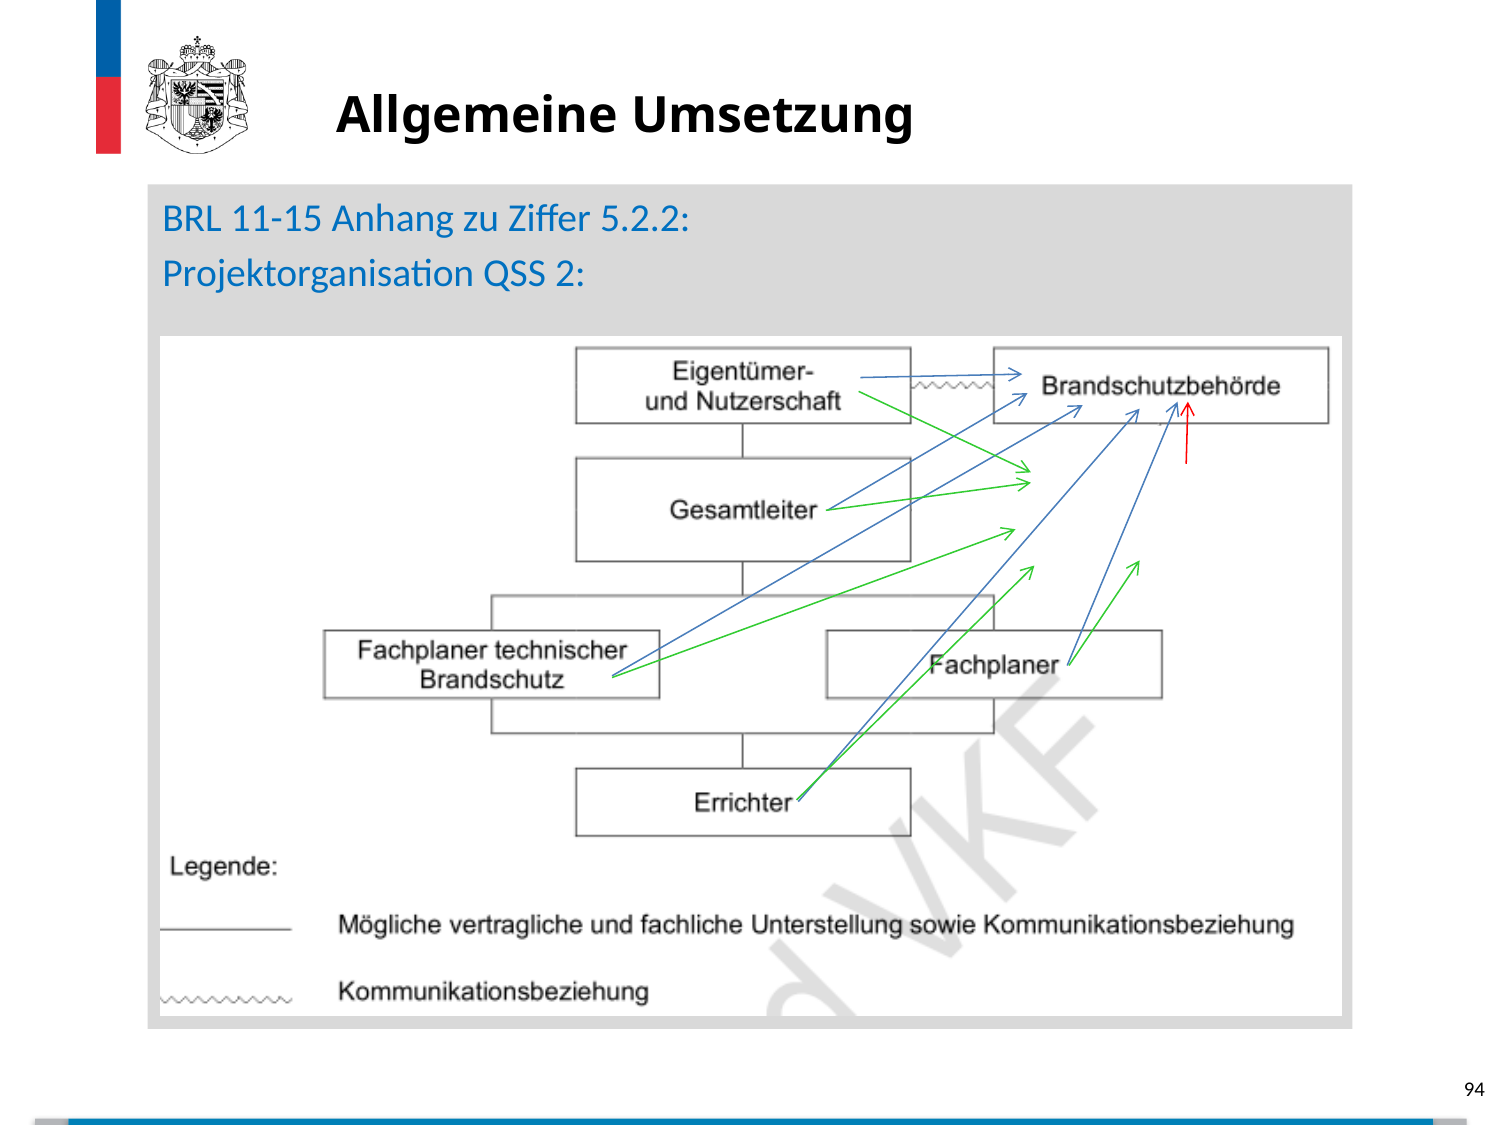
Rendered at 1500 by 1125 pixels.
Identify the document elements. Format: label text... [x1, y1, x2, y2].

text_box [797, 408, 1140, 802]
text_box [1185, 401, 1189, 465]
picture [160, 335, 1342, 1016]
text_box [827, 392, 856, 481]
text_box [796, 565, 1035, 801]
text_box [825, 482, 1032, 511]
picture [96, 0, 248, 154]
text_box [611, 529, 1016, 678]
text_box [860, 373, 1023, 378]
title Allgemeine Umsetzung [321, 30, 1188, 102]
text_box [611, 404, 822, 528]
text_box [1068, 560, 1140, 666]
list BRL 11-15 Anhang zu Ziffer 5.2.2: Projektorganisation QSS 2: [147, 184, 1353, 1029]
slide_number 94 [1149, 1058, 1500, 1119]
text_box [858, 391, 1032, 473]
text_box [1066, 401, 1178, 666]
